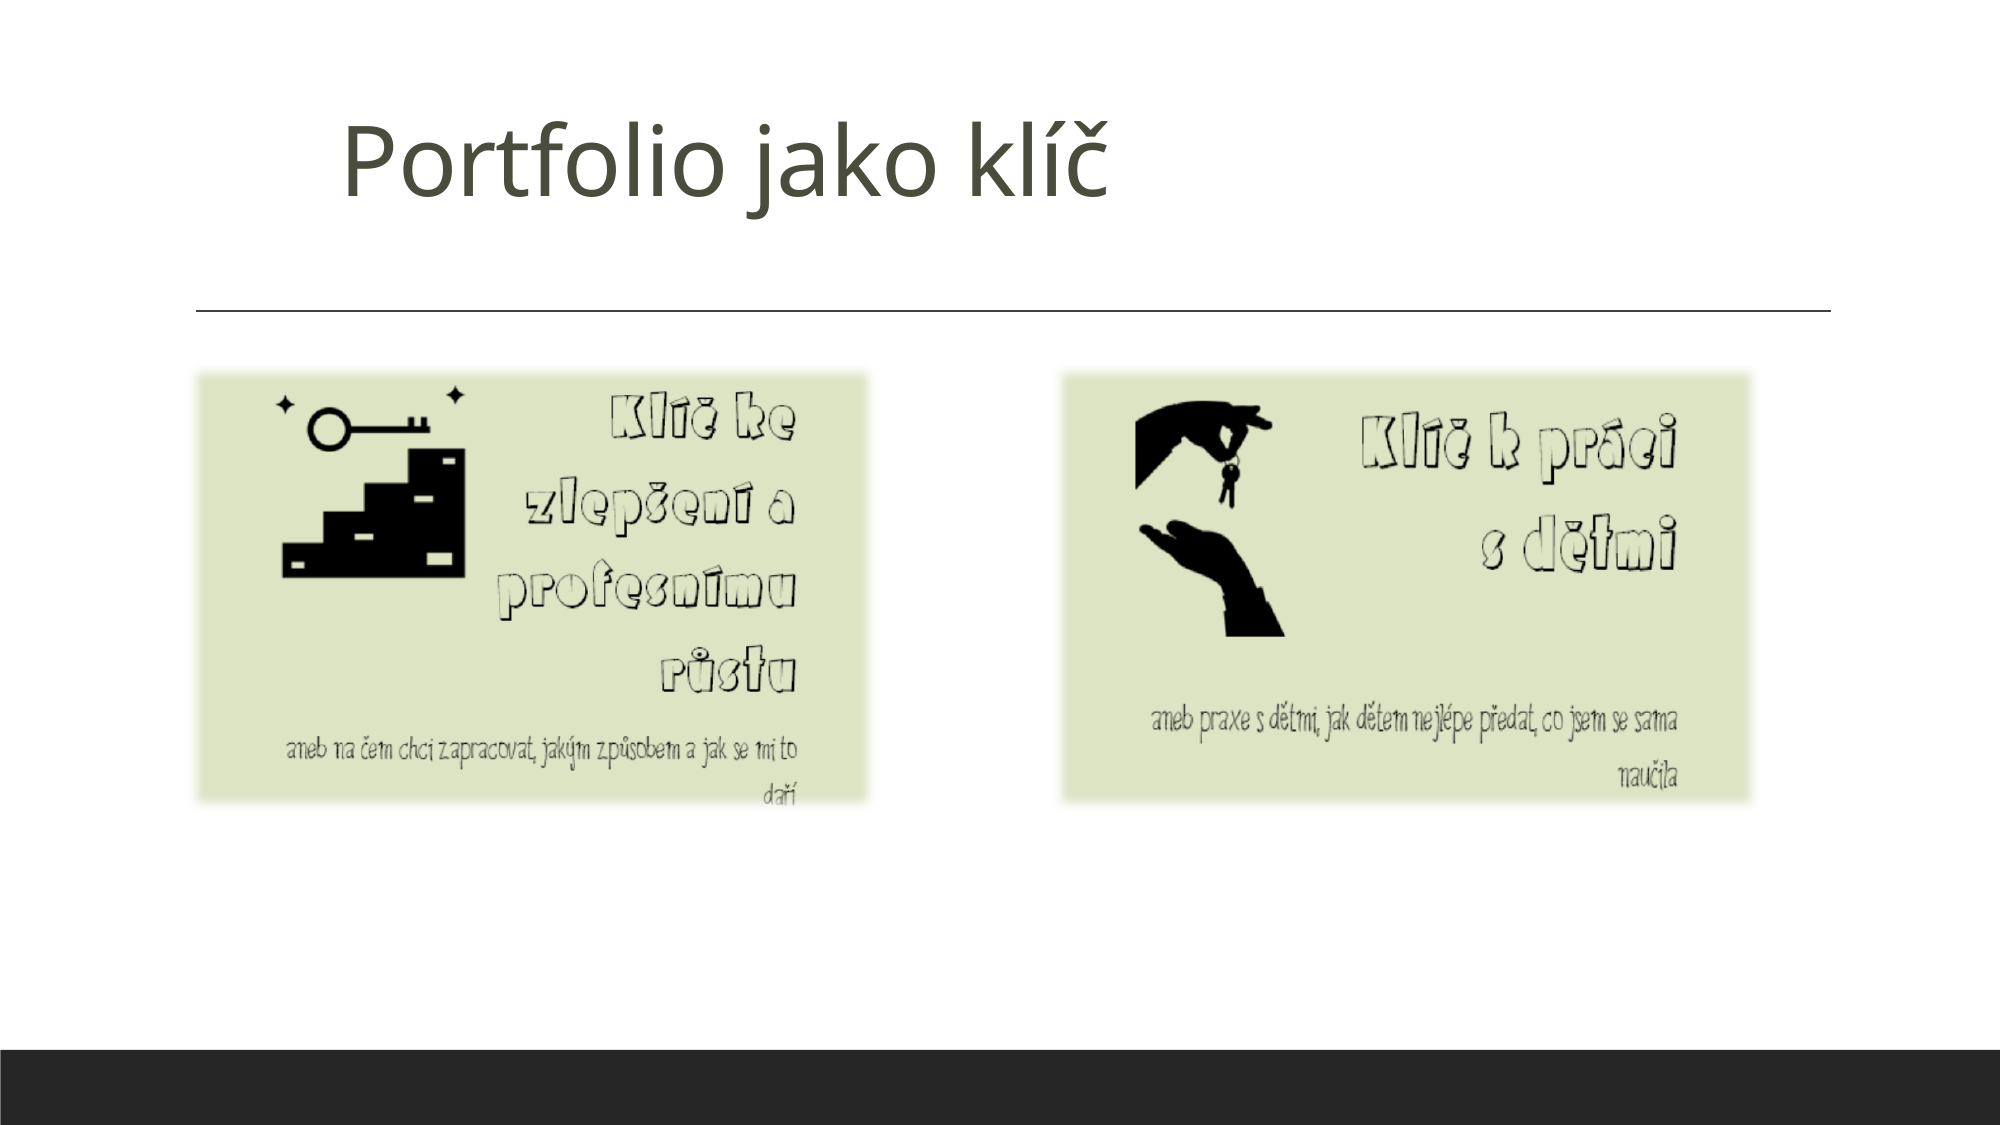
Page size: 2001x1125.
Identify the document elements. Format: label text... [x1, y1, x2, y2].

picture [186, 361, 878, 812]
picture [1050, 361, 1761, 812]
title Portfolio jako klíč [324, 24, 1675, 225]
